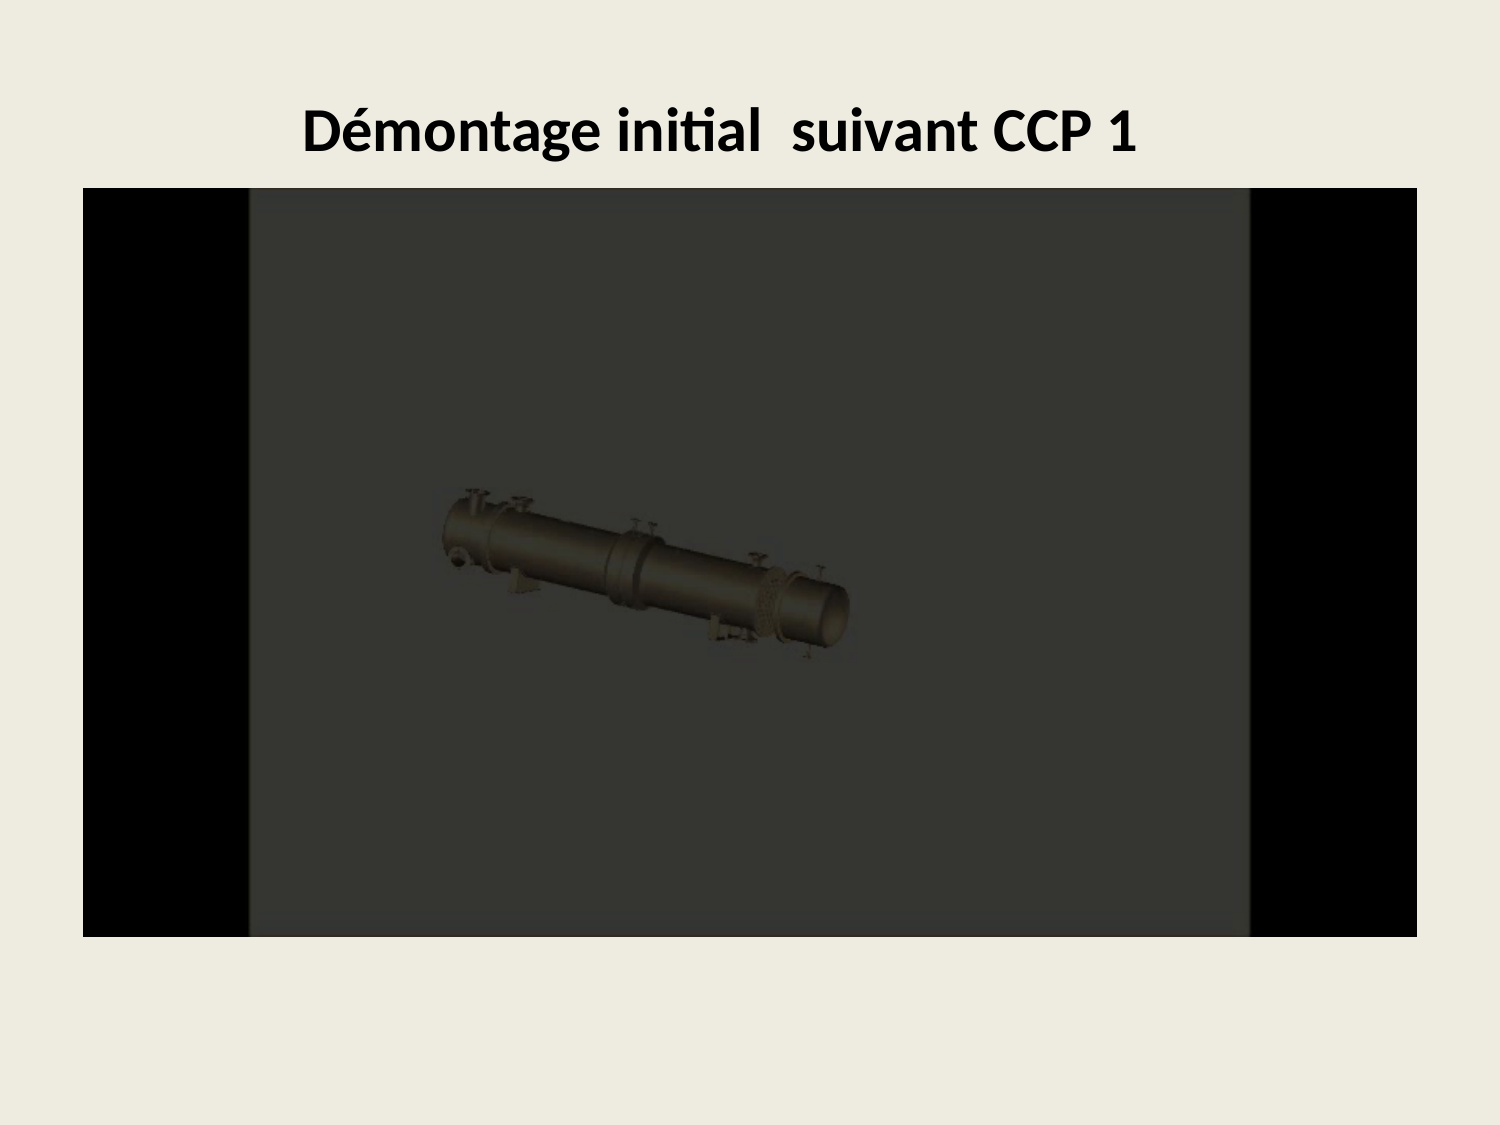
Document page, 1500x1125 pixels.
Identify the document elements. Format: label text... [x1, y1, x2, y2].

text_box Démontage initial suivant CCP 1 [210, 82, 1231, 172]
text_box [82, 187, 1418, 938]
